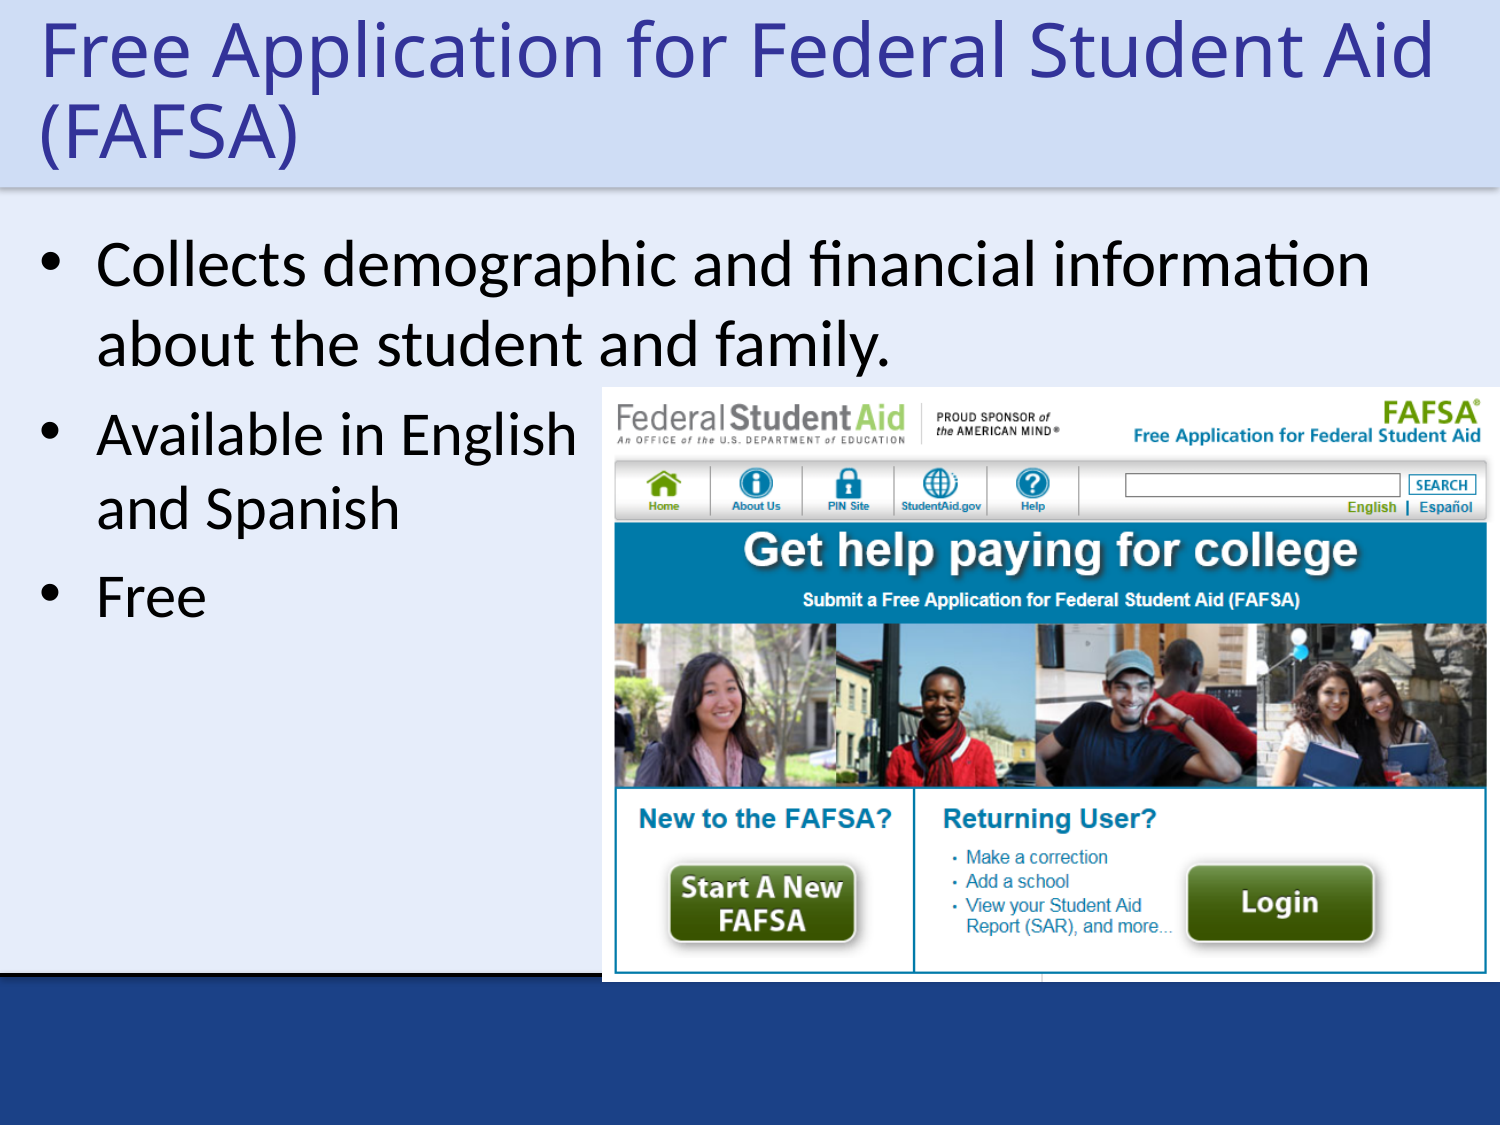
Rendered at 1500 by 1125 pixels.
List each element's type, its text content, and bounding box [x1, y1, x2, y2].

list Collects demographic and financial information about the student and family. Available in English and Spanish Free [24, 212, 1475, 955]
title Free Application for Federal Student Aid (FAFSA) [24, 0, 1475, 188]
picture [601, 387, 1500, 982]
